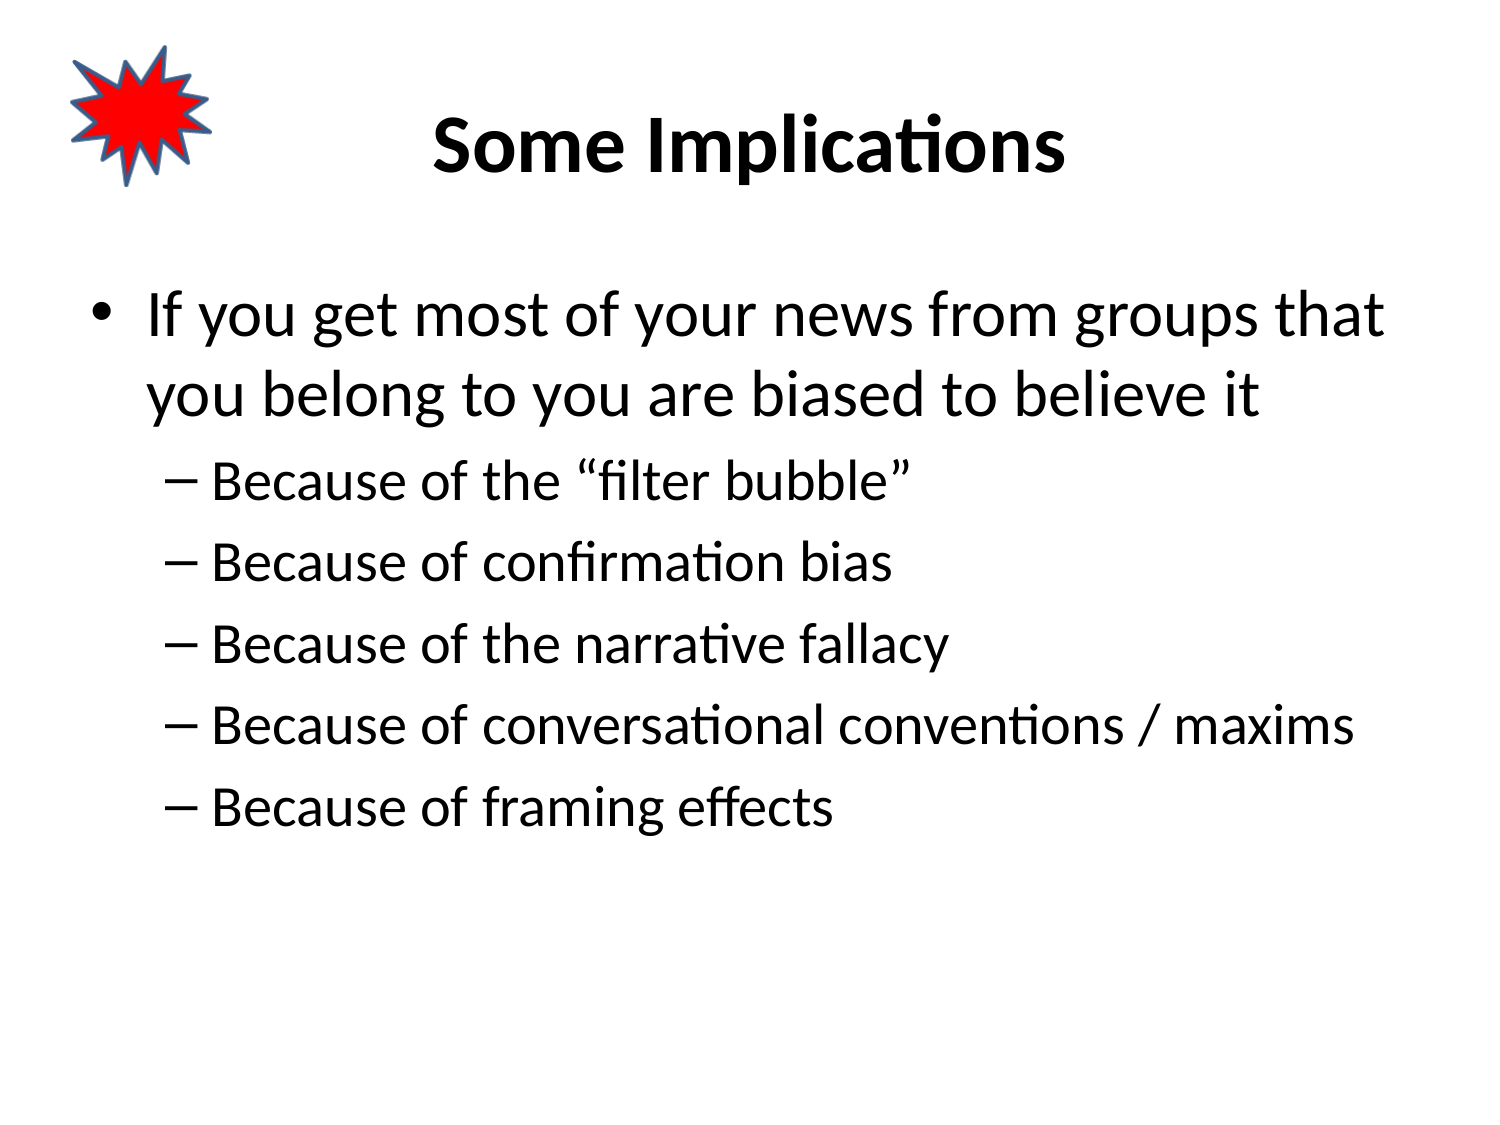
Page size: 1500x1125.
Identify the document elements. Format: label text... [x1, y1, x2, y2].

picture [69, 45, 212, 188]
title Some Implications [75, 45, 1425, 233]
list If you get most of your news from groups that you belong to you are biased to believe it Because of the “filter bubble” Because of confirmation bias Because of the narrative fallacy Because of conversational conventions / maxims Because of framing effects [75, 262, 1425, 1005]
